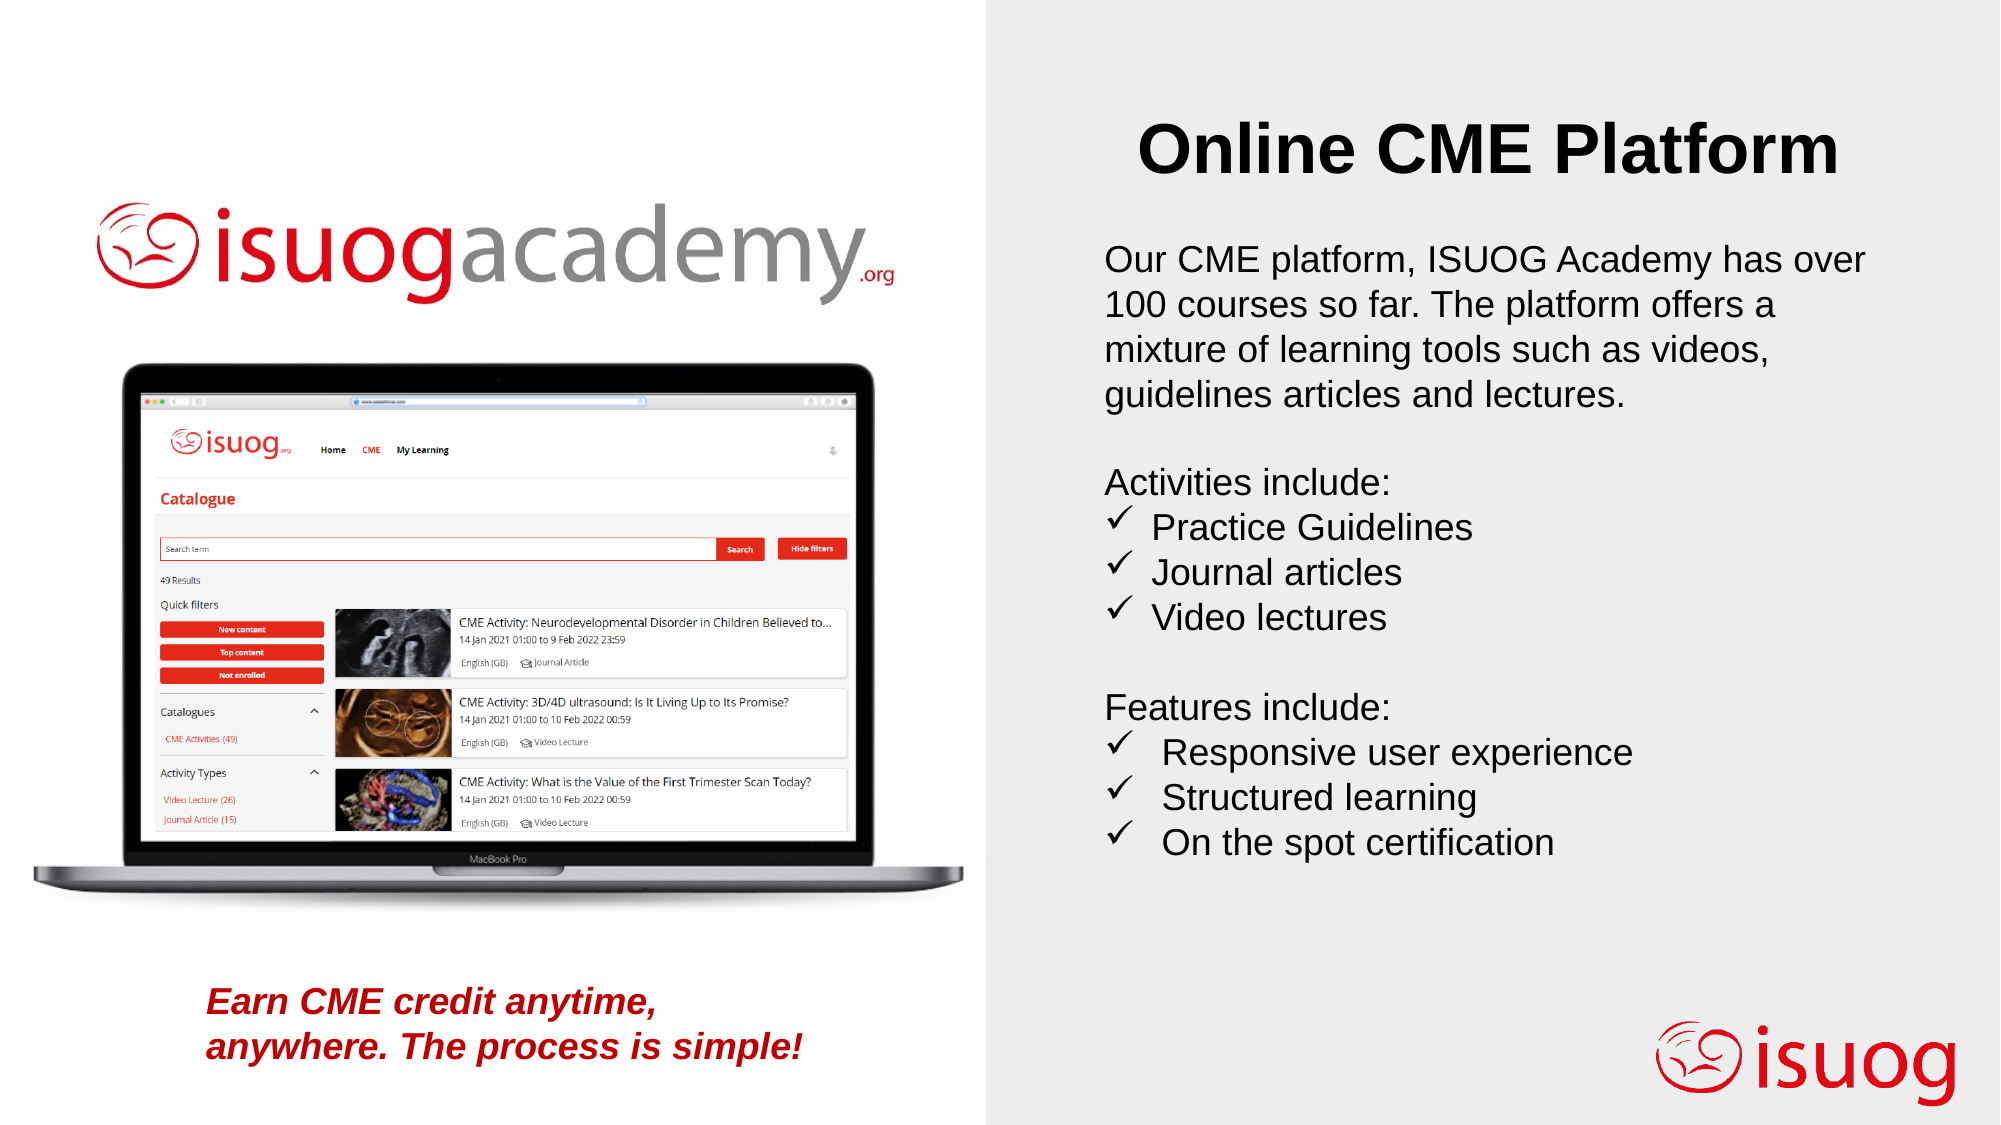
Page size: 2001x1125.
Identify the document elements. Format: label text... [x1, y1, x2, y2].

picture [155, 413, 850, 833]
text_box Activities include: Practice Guidelines Journal articles Video lectures Features include: Responsive user experience Structured learning On the spot certification [1089, 450, 1800, 916]
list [67, 177, 918, 326]
text_box [985, 0, 2000, 1125]
text_box Our CME platform, ISUOG Academy has over 100 courses so far. The platform offers a mixture of learning tools such as videos, guidelines articles and lectures. [1089, 227, 1889, 468]
text_box Earn CME credit anytime, anywhere. The process is simple! [191, 969, 857, 1075]
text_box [0, 362, 1006, 921]
picture [1656, 1010, 1962, 1110]
list Online CME Platform [1089, 105, 1909, 242]
